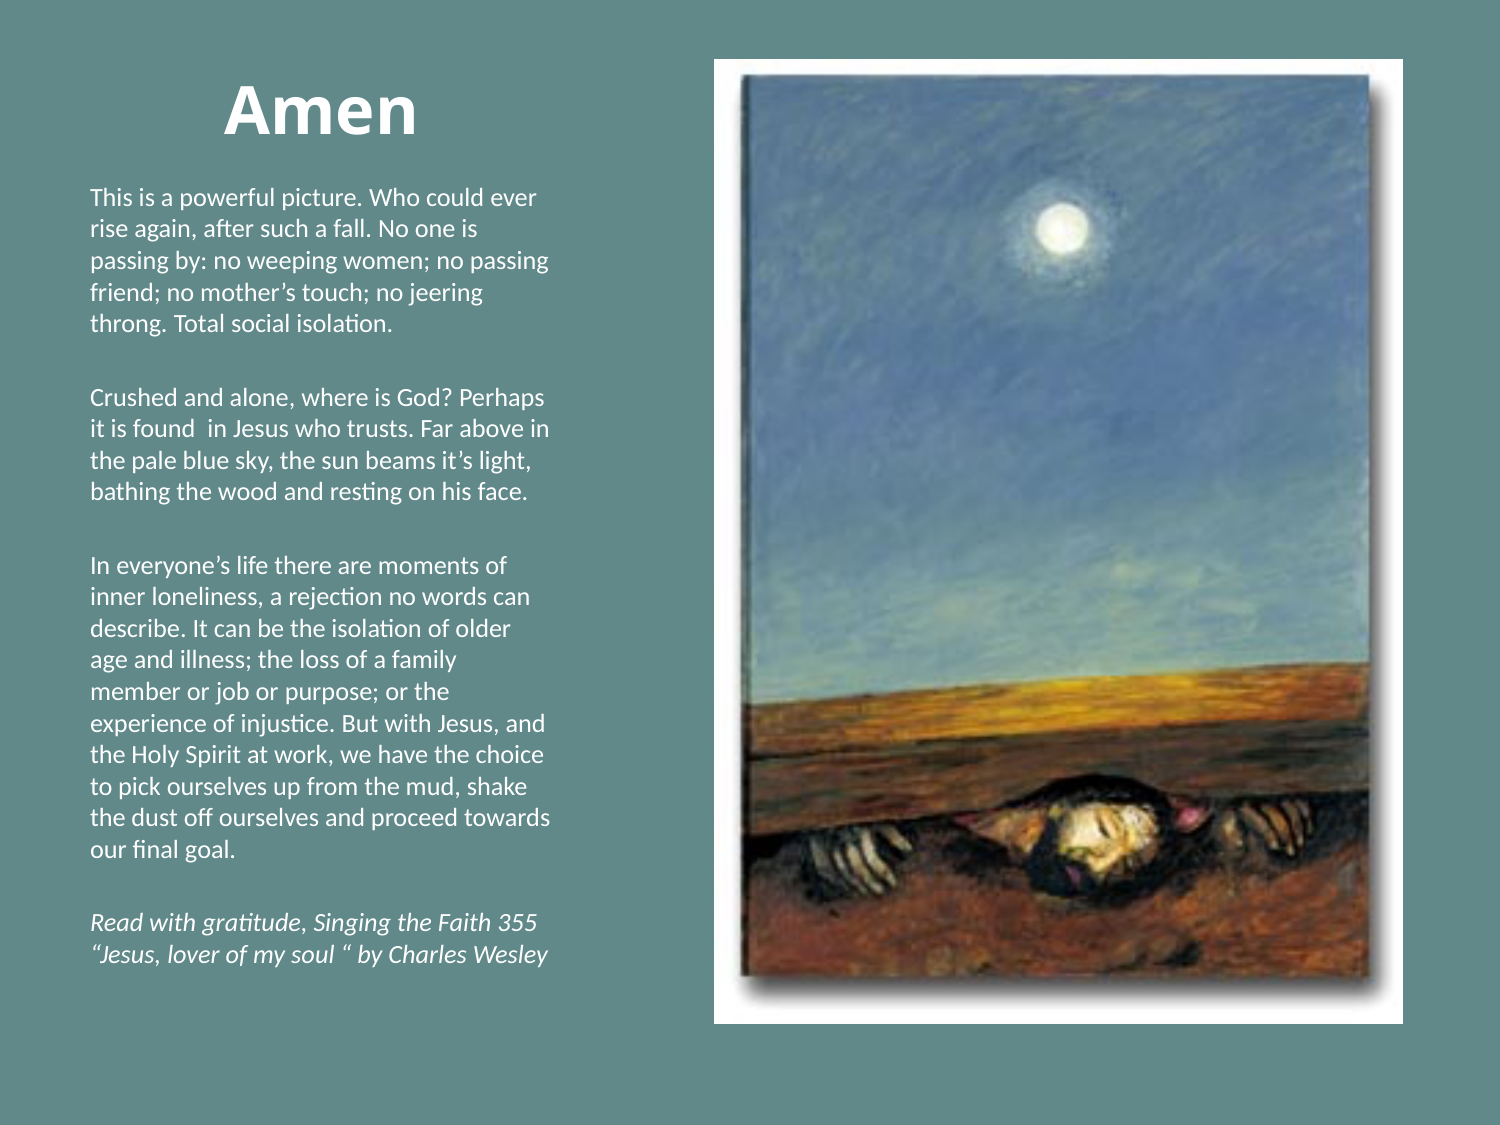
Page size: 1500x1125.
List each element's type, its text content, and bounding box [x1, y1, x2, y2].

title Amen [75, 44, 569, 172]
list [714, 59, 1403, 1024]
list This is a powerful picture. Who could ever rise again, after such a fall. No one is passing by: no weeping women; no passing friend; no mother’s touch; no jeering throng. Total social isolation. Crushed and alone, where is God? Perhaps it is found in Jesus who trusts. Far above in the pale blue sky, the sun beams it’s light, bathing the wood and resting on his face. In everyone’s life there are moments of inner loneliness, a rejection no words can describe. It can be the isolation of older age and illness; the loss of a family member or job or purpose; or the experience of injustice. But with Jesus, and the Holy Spirit at work, we have the choice to pick ourselves up from the mud, shake the dust off ourselves and proceed towards our final goal. Read with gratitude, Singing the Faith 355 “Jesus, lover of my soul “ by Charles Wesley [75, 172, 569, 1005]
